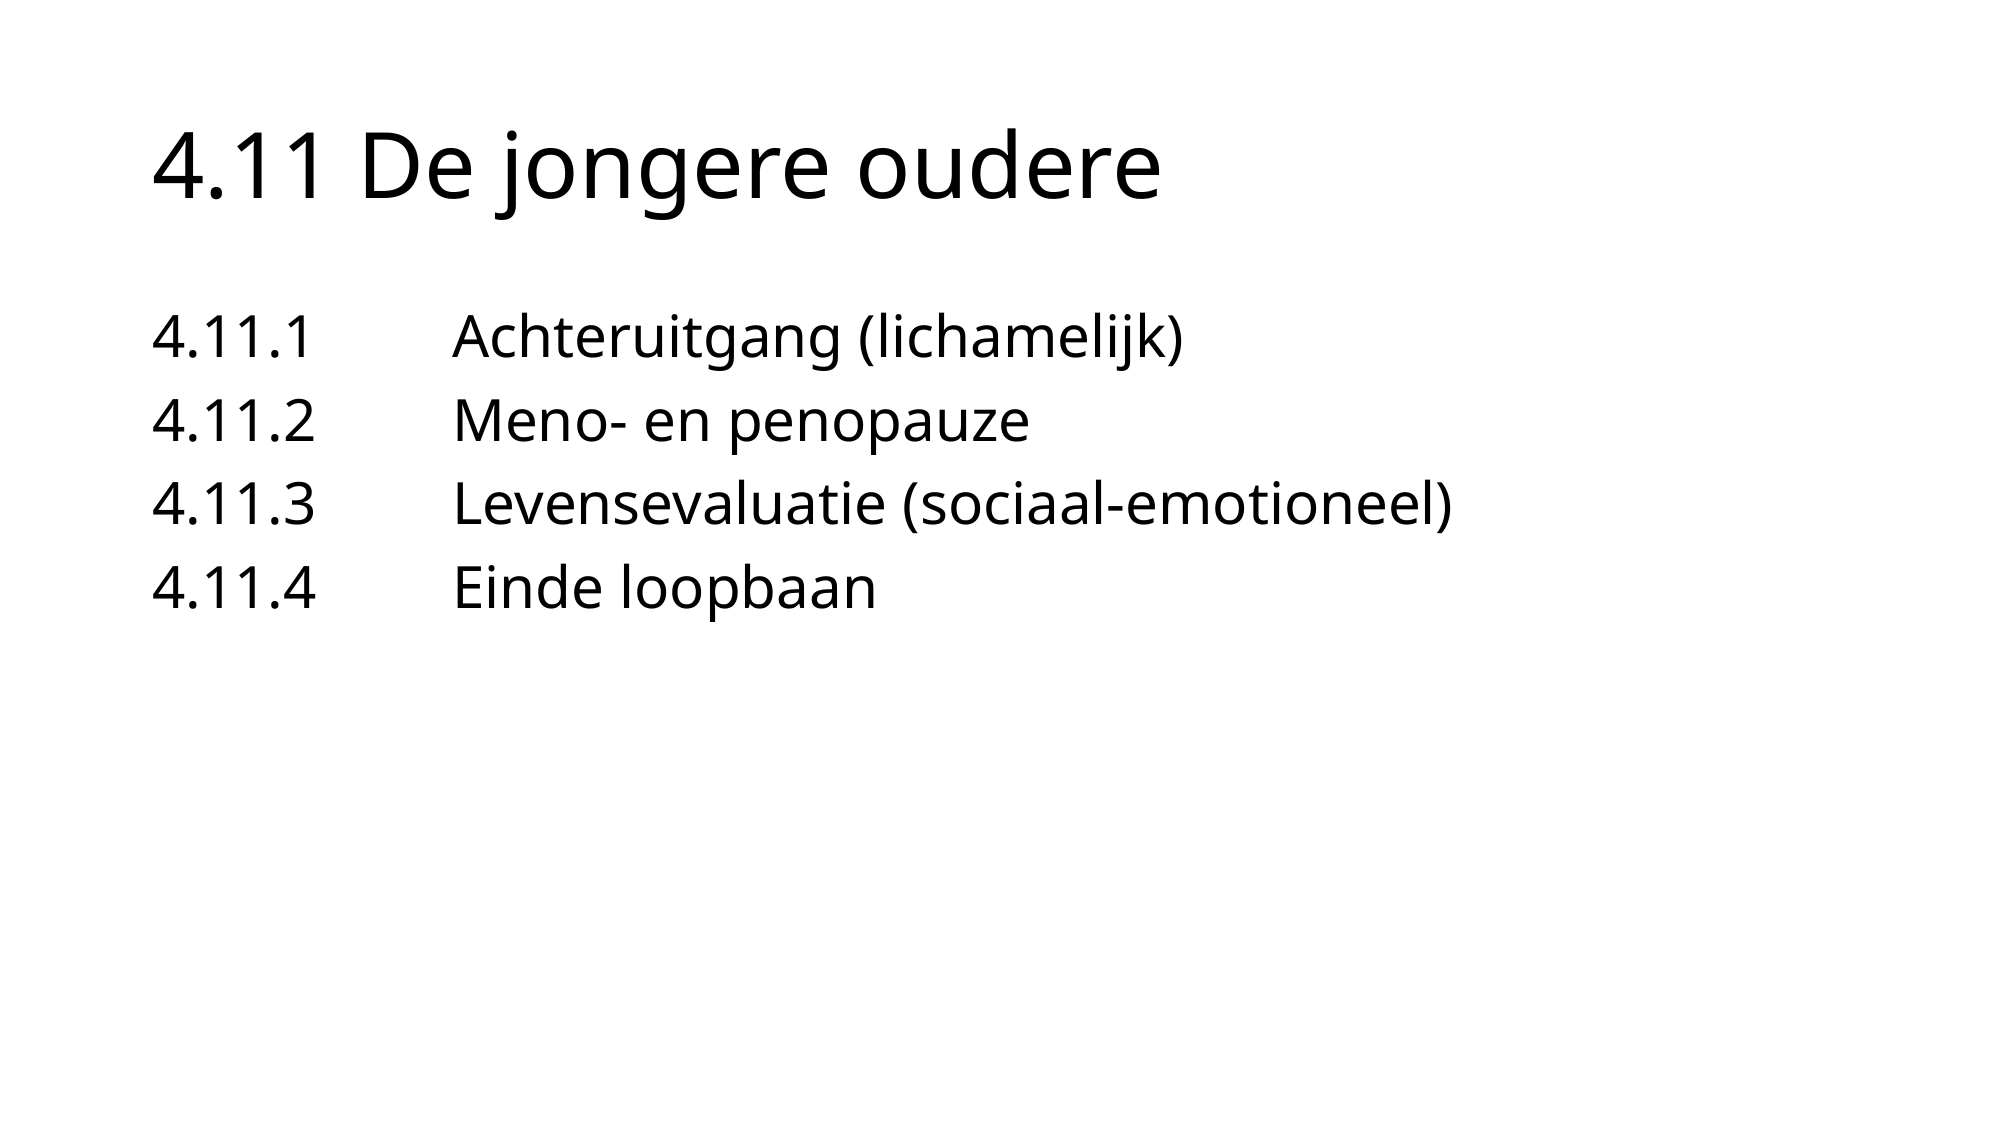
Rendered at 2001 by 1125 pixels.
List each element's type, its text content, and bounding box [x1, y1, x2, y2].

list 4.11.1 Achteruitgang (lichamelijk) 4.11.2 Meno- en penopauze 4.11.3 Levensevaluatie (sociaal-emotioneel) 4.11.4 Einde loopbaan [137, 299, 1863, 1014]
title 4.11 De jongere oudere [137, 59, 1863, 278]
